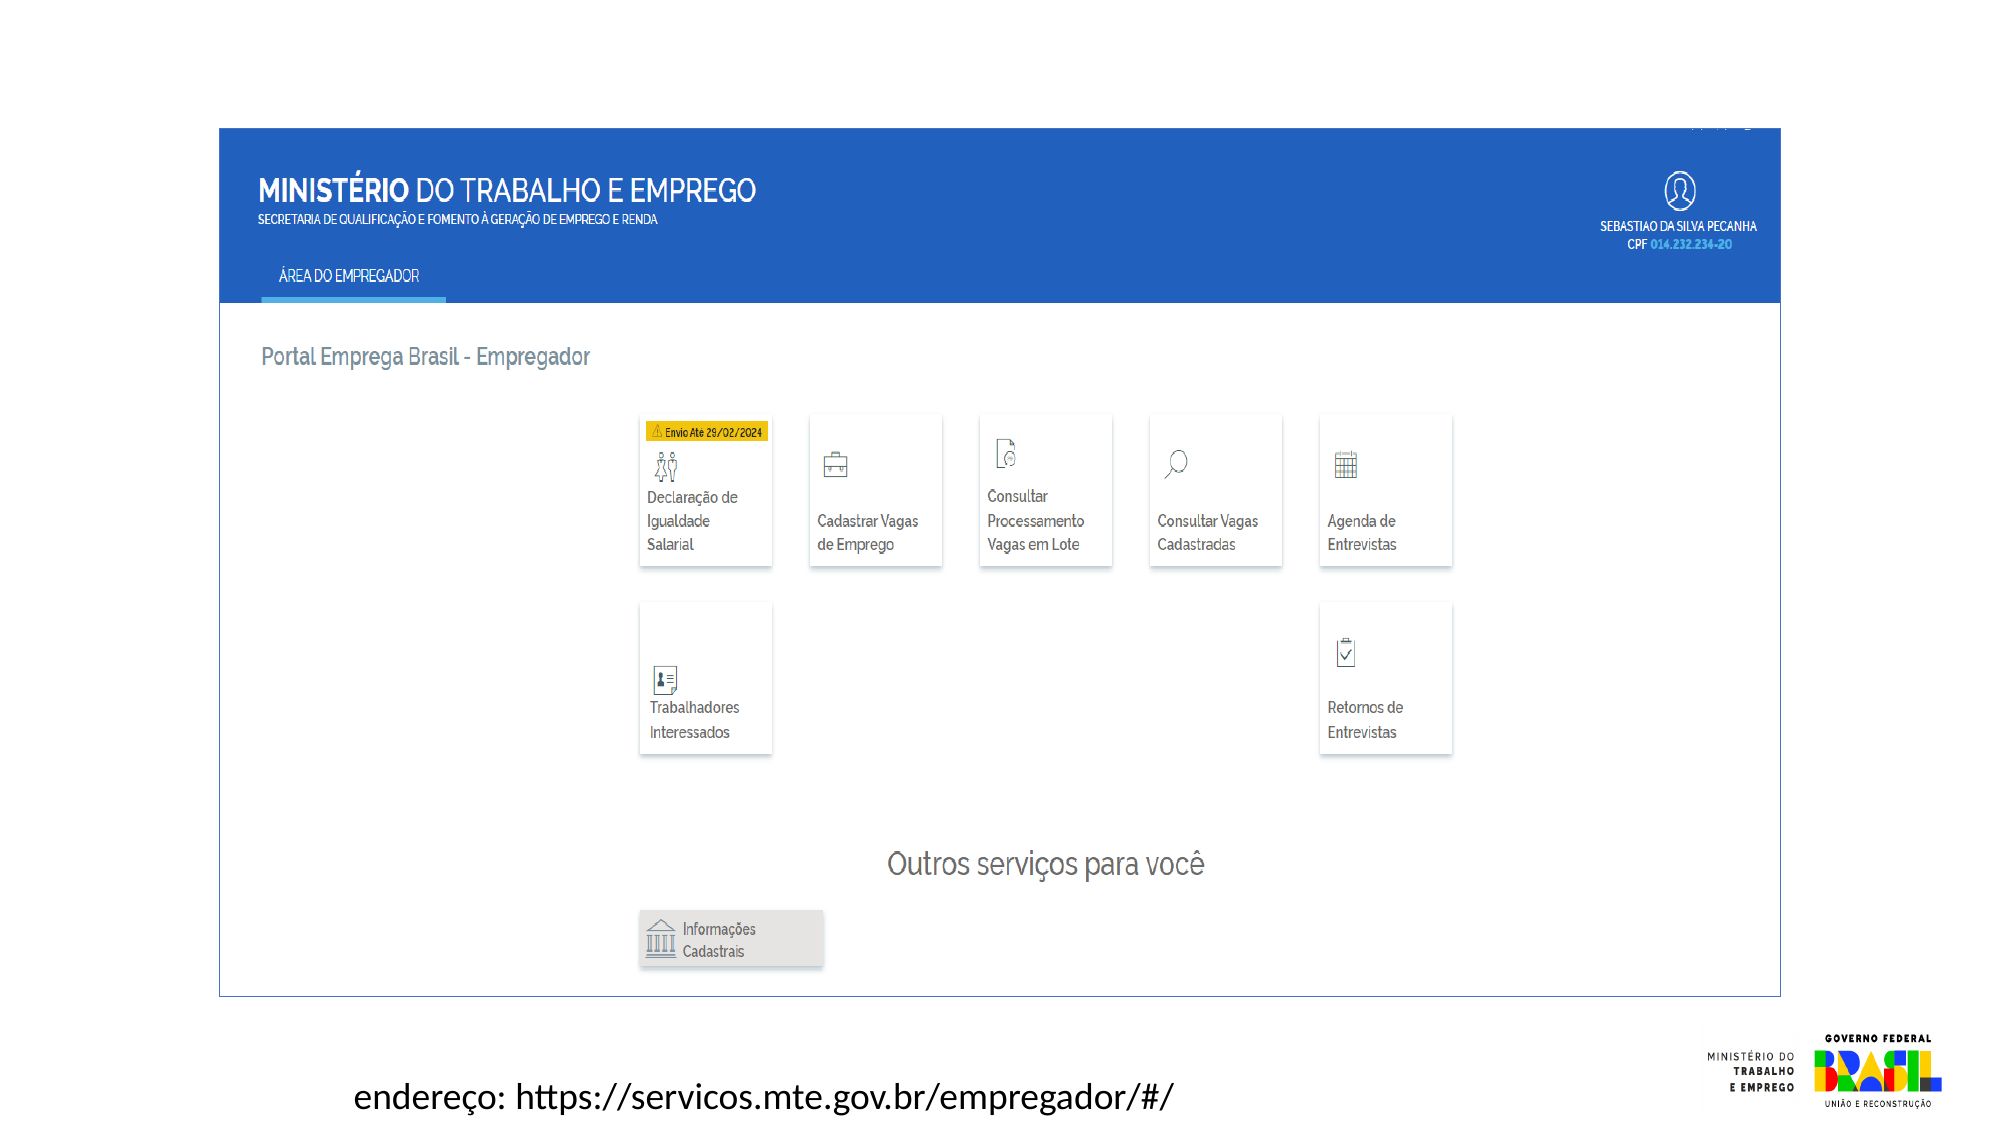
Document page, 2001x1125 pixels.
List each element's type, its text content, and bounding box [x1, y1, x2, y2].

picture [1698, 1025, 1945, 1110]
picture [219, 128, 1781, 997]
text_box endereço: https://servicos.mte.gov.br/empregador/#/ [338, 1064, 1339, 1125]
